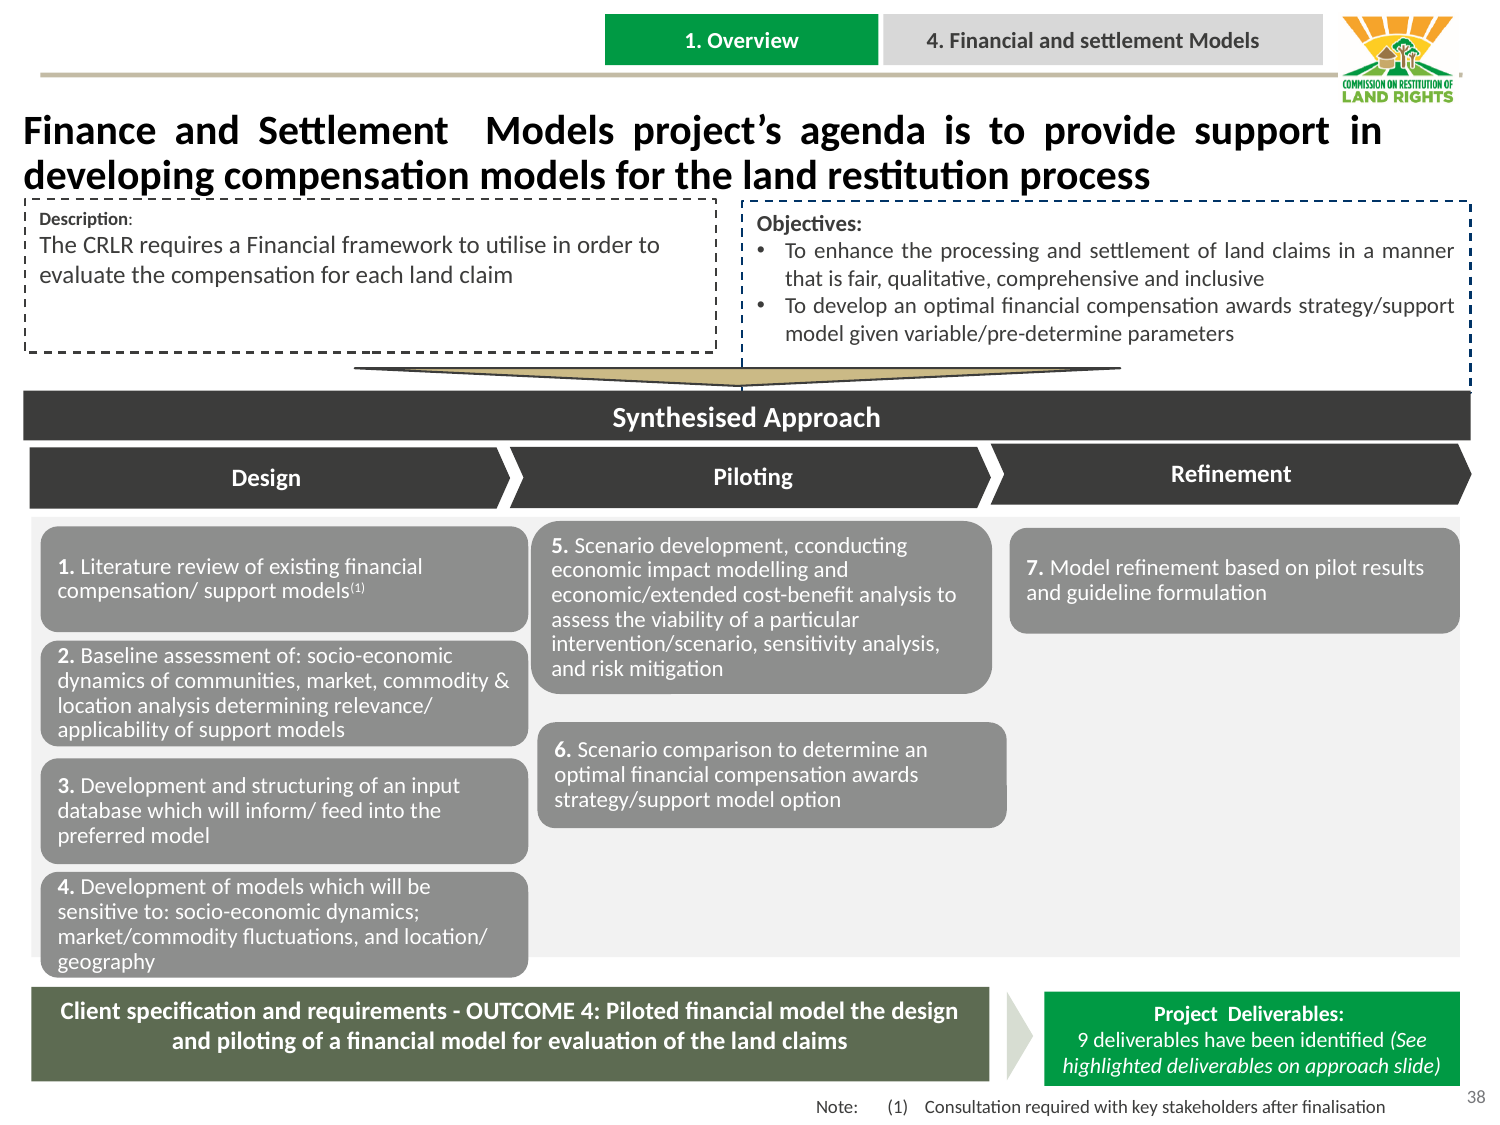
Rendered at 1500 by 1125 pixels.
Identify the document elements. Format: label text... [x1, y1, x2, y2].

text_box Client specification and requirements - OUTCOME 4: Piloted financial model the design and piloting of a financial model for evaluation of the land claims [31, 986, 990, 1082]
picture [1338, 12, 1459, 104]
text_box Synthesised Approach [23, 390, 1471, 441]
text_box 3. Development and structuring of an input database which will inform/ feed into the preferred model [40, 758, 529, 865]
text_box Design [30, 448, 509, 508]
text_box 1. Literature review of existing financial compensation/ support models(1) [40, 526, 529, 633]
text_box 1. Overview [605, 14, 879, 66]
text_box 4. Development of models which will be sensitive to: socio-economic dynamics; market/commodity fluctuations, and location/ geography [40, 871, 529, 978]
text_box 5. Scenario development, cconducting economic impact modelling and economic/extended cost-benefit analysis to assess the viability of a particular intervention/scenario, sensitivity analysis, and risk mitigation [530, 520, 993, 695]
text_box Description: The CRLR requires a Financial framework to utilise in order to evaluate the compensation for each land claim [24, 200, 716, 353]
text_box Project Deliverables: 9 deliverables have been identified (See highlighted deliverables on approach slide) [1044, 991, 1460, 1085]
text_box Objectives: To enhance the processing and settlement of land claims in a manner that is fair, qualitative, comprehensive and inclusive To develop an optimal financial compensation awards strategy/support model given variable/pre-determine parameters l [742, 201, 1471, 390]
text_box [786, 1087, 1500, 1125]
text_box [1006, 991, 1034, 1081]
text_box Finance and Settlement Models project’s agenda is to provide support in developing compensation models for the land restitution process [23, 108, 1383, 200]
text_box 2. Baseline assessment of: socio-economic dynamics of communities, market, commodity & location analysis determining relevance/ applicability of support models [40, 640, 529, 747]
text_box Refinement [992, 444, 1471, 504]
text_box Piloting [511, 447, 990, 507]
text_box [31, 516, 1460, 958]
text_box 4. Financial and settlement Models [883, 14, 1323, 66]
text_box 6. Scenario comparison to determine an optimal financial compensation awards strategy/support model option [537, 722, 1007, 829]
text_box [354, 368, 1121, 386]
text_box 7. Model refinement based on pilot results and guideline formulation [1009, 527, 1460, 634]
